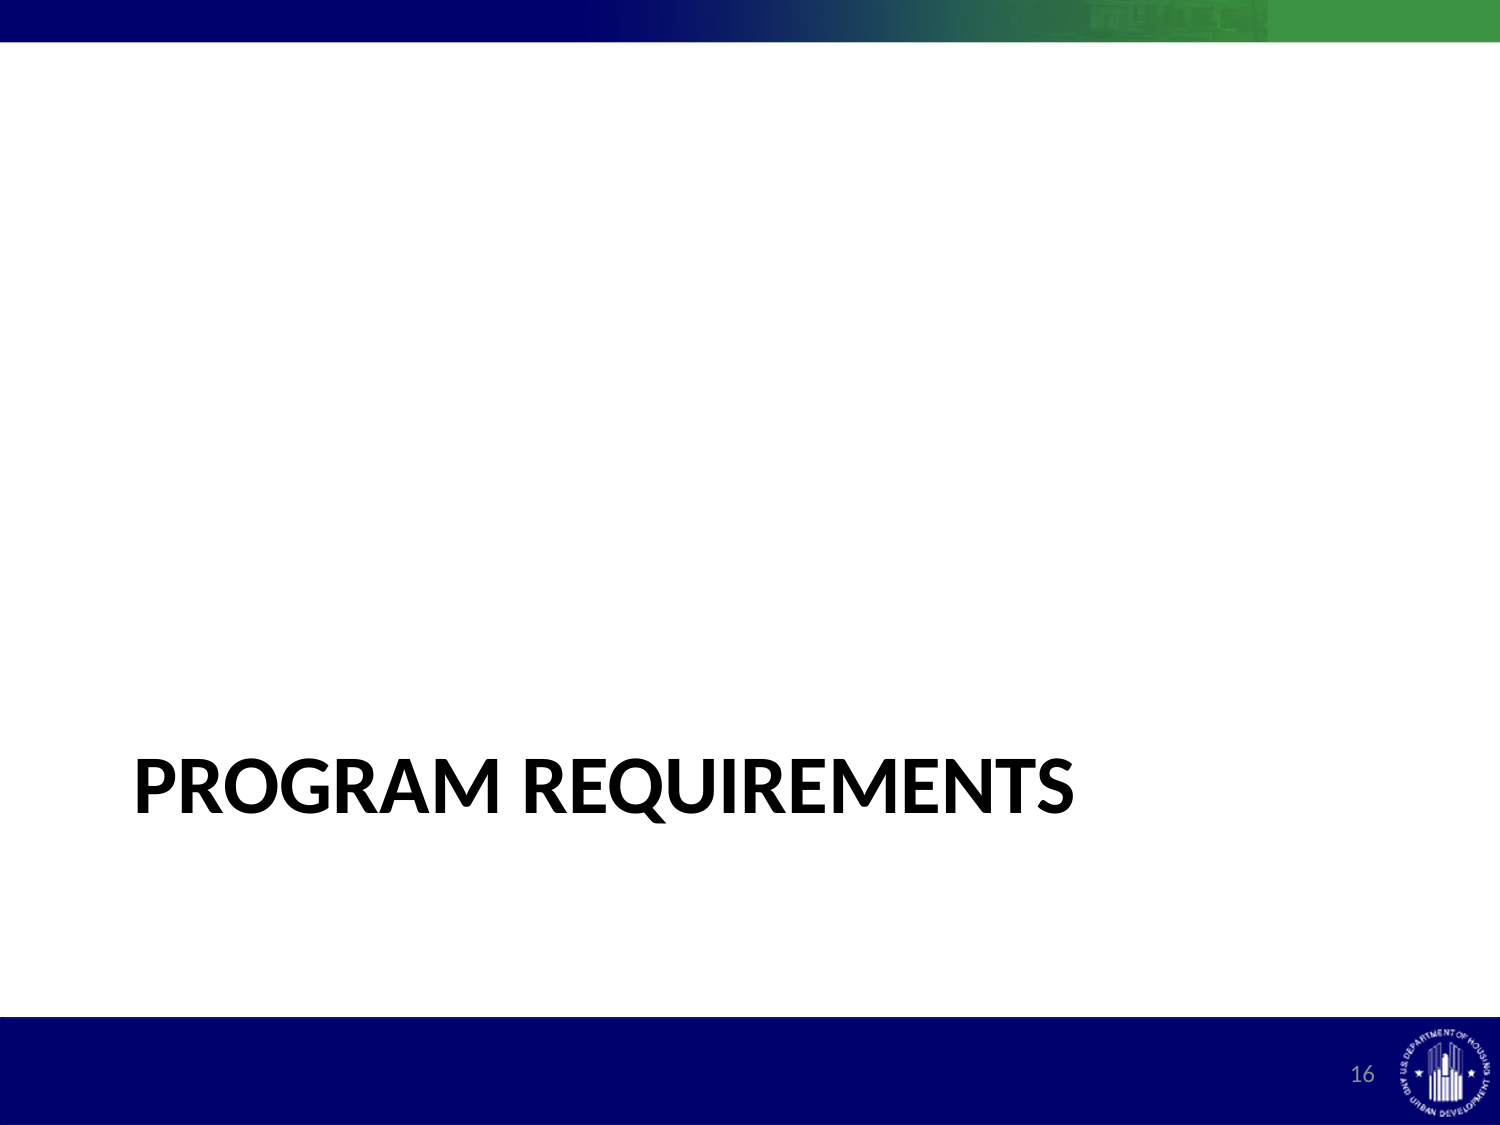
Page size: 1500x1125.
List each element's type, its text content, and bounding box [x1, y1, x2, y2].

title Program Requirements [118, 722, 1394, 947]
picture [0, 0, 1500, 1125]
text_box 16 [1331, 1042, 1394, 1104]
